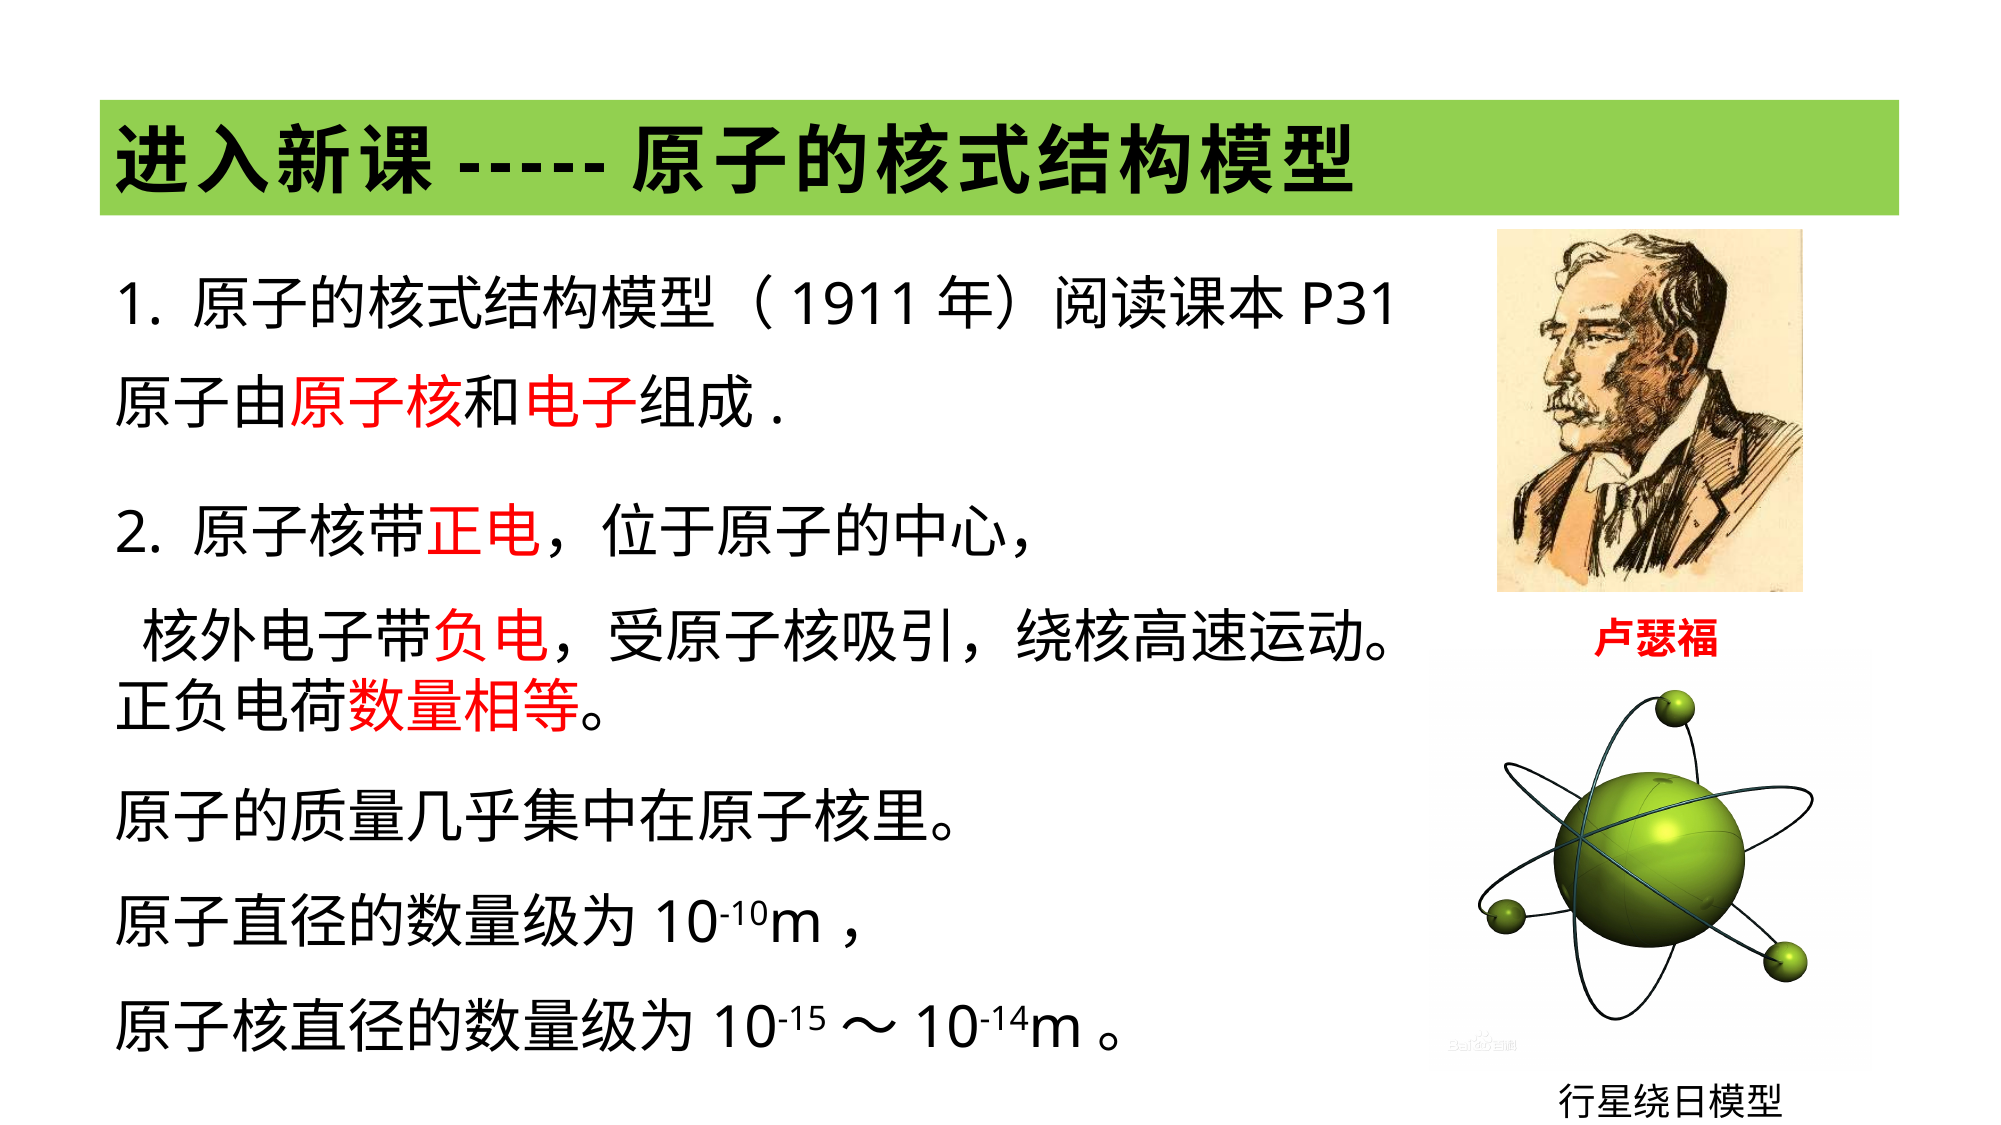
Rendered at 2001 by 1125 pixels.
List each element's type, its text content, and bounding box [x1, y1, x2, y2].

text_box [64, 377, 1190, 463]
text_box 2. 原子核带正电，位于原子的中心， 核外电子带负电，受原子核吸引，绕核高速运动。 正负电荷数量相等。 [99, 451, 1466, 747]
text_box 1. 原子的核式结构模型（1911年）阅读课本P31 原子由原子核和电子组成. [99, 258, 1466, 443]
title 进入新课-----原子的核式结构模型 [99, 99, 1900, 216]
picture [1429, 649, 1872, 1071]
text_box 行星绕日模型 [1543, 1071, 1799, 1125]
text_box 原子的质量几乎集中在原子核里。 原子直径的数量级为10-10m， 原子核直径的数量级为10-15～10-14m。 [99, 737, 1208, 1067]
picture [1497, 229, 1803, 593]
text_box 卢瑟福 [1521, 604, 1822, 649]
